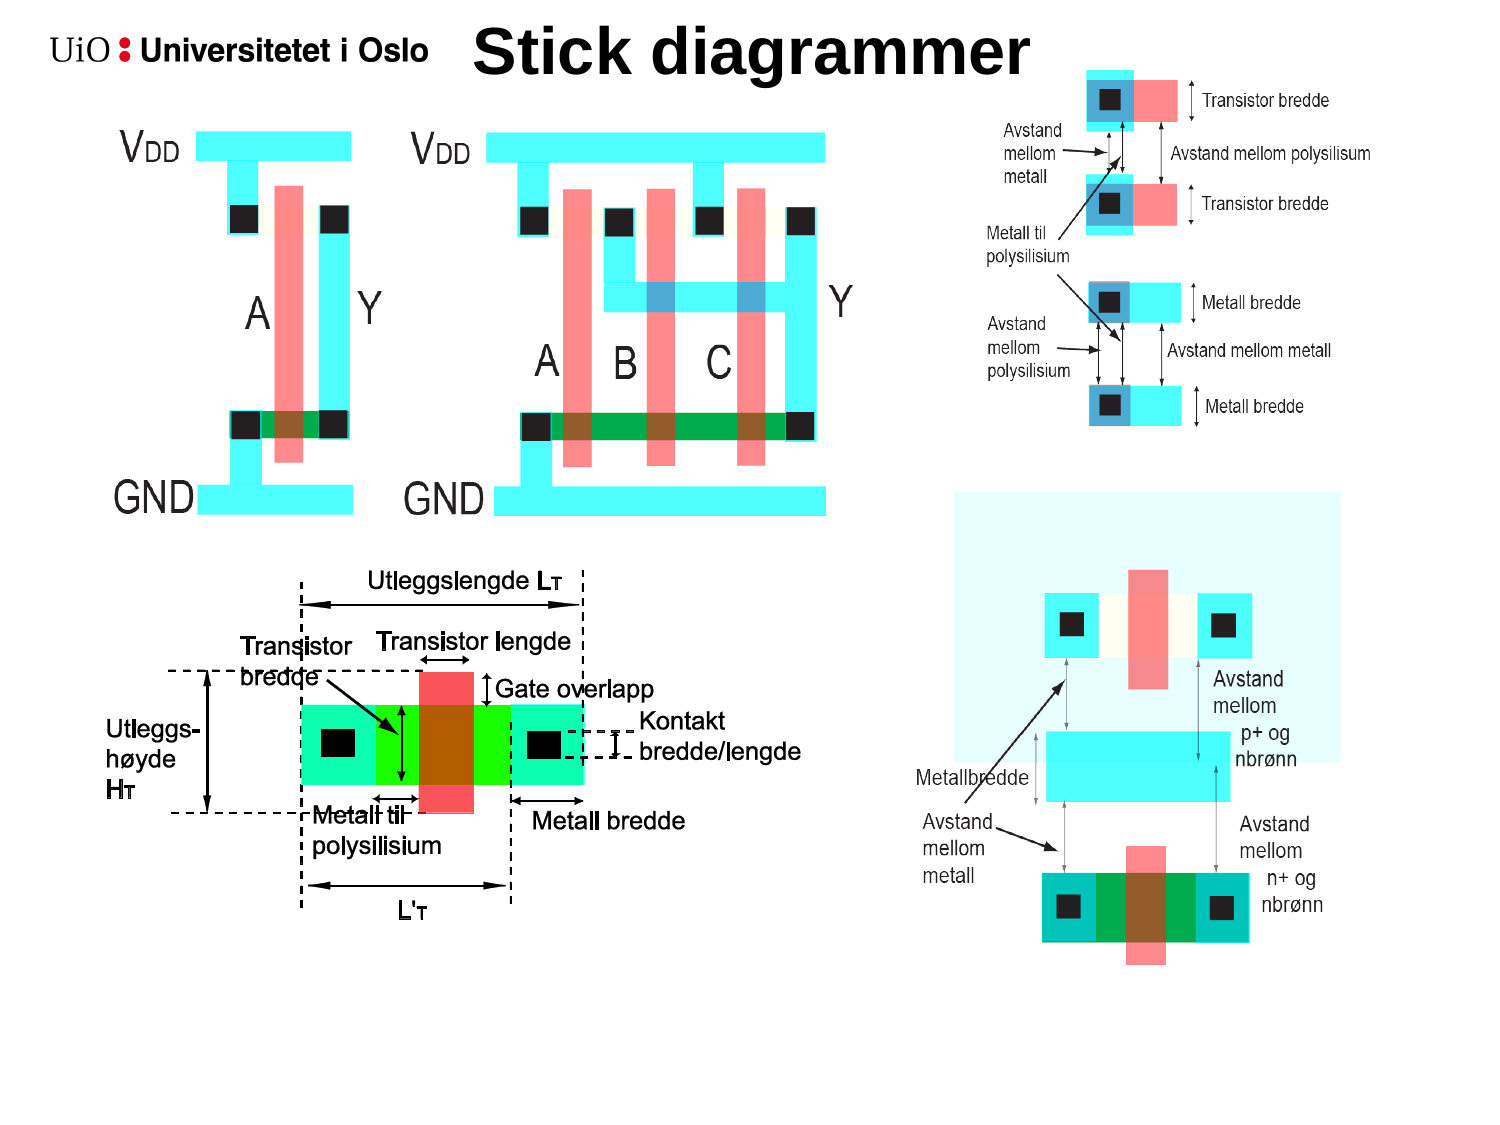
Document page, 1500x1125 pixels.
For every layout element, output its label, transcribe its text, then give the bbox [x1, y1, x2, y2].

picture [915, 492, 1341, 966]
picture [105, 562, 802, 928]
picture [50, 37, 428, 62]
picture [111, 117, 854, 530]
picture [985, 70, 1371, 428]
title Stick diagrammer [457, 0, 1157, 96]
